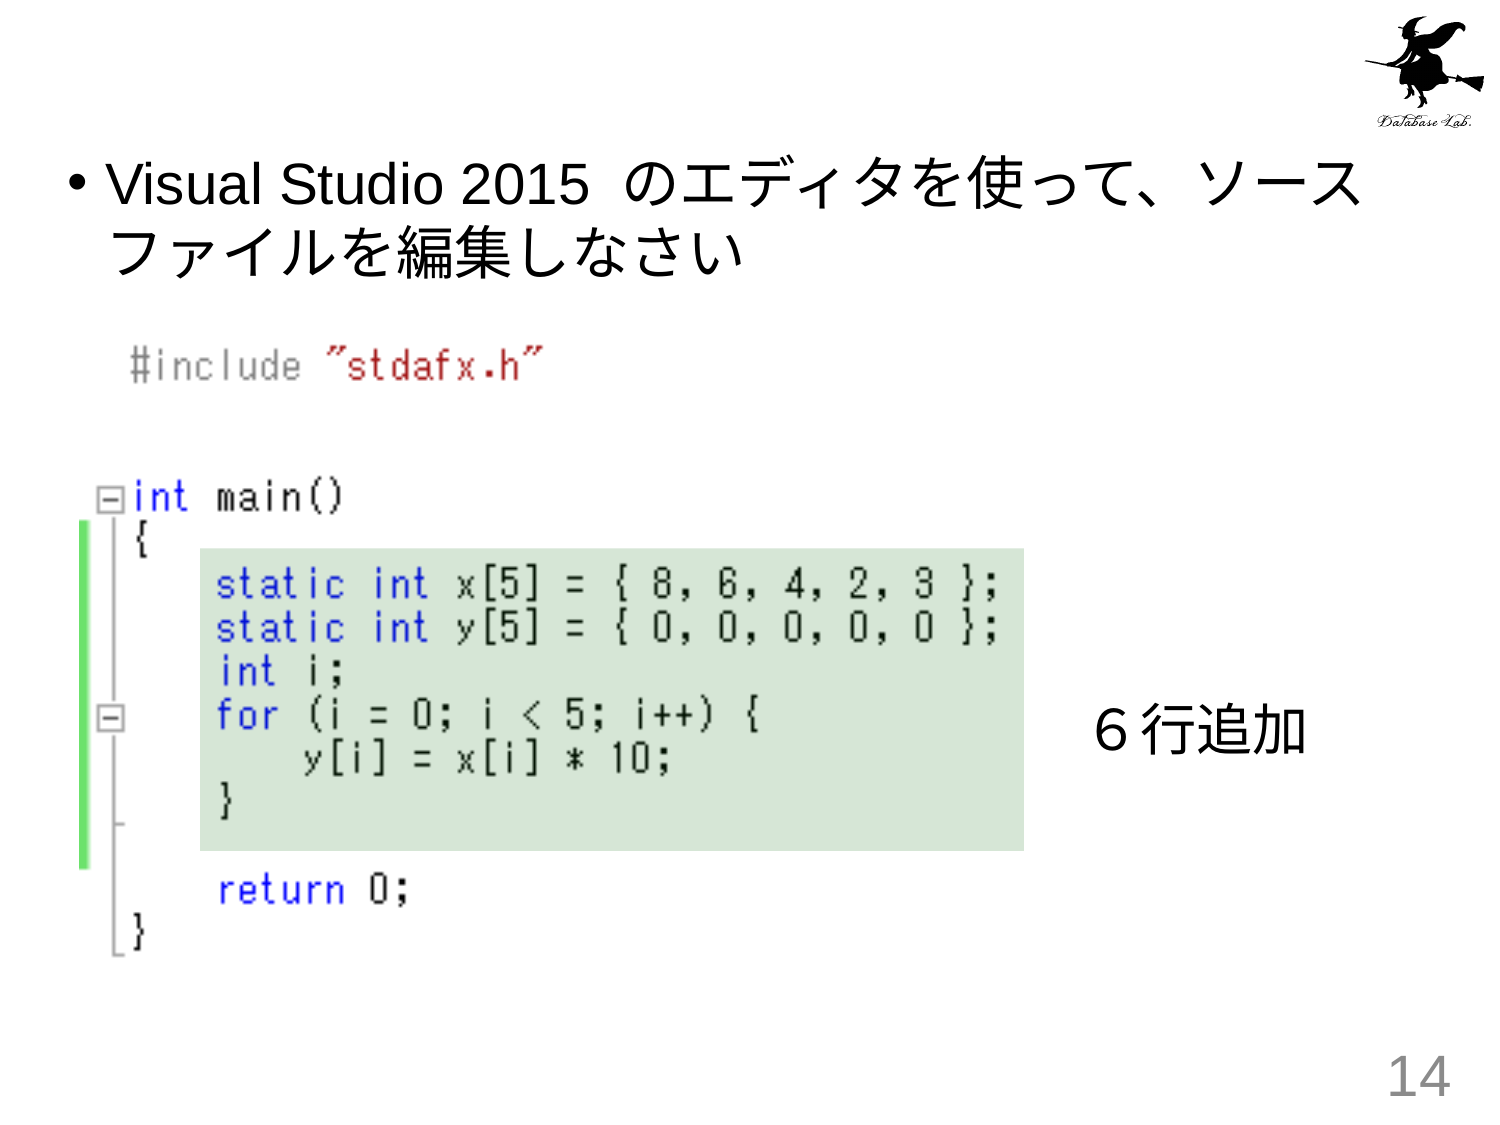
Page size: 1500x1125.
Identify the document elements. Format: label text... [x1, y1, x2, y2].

list Visual Studio 2015 のエディタを使って、ソースファイルを編集しなさい [52, 138, 1441, 1014]
picture [79, 328, 1070, 992]
text_box ６行追加 [1070, 686, 1327, 770]
slide_number 14 [1129, 1042, 1467, 1103]
picture [1362, 14, 1486, 130]
